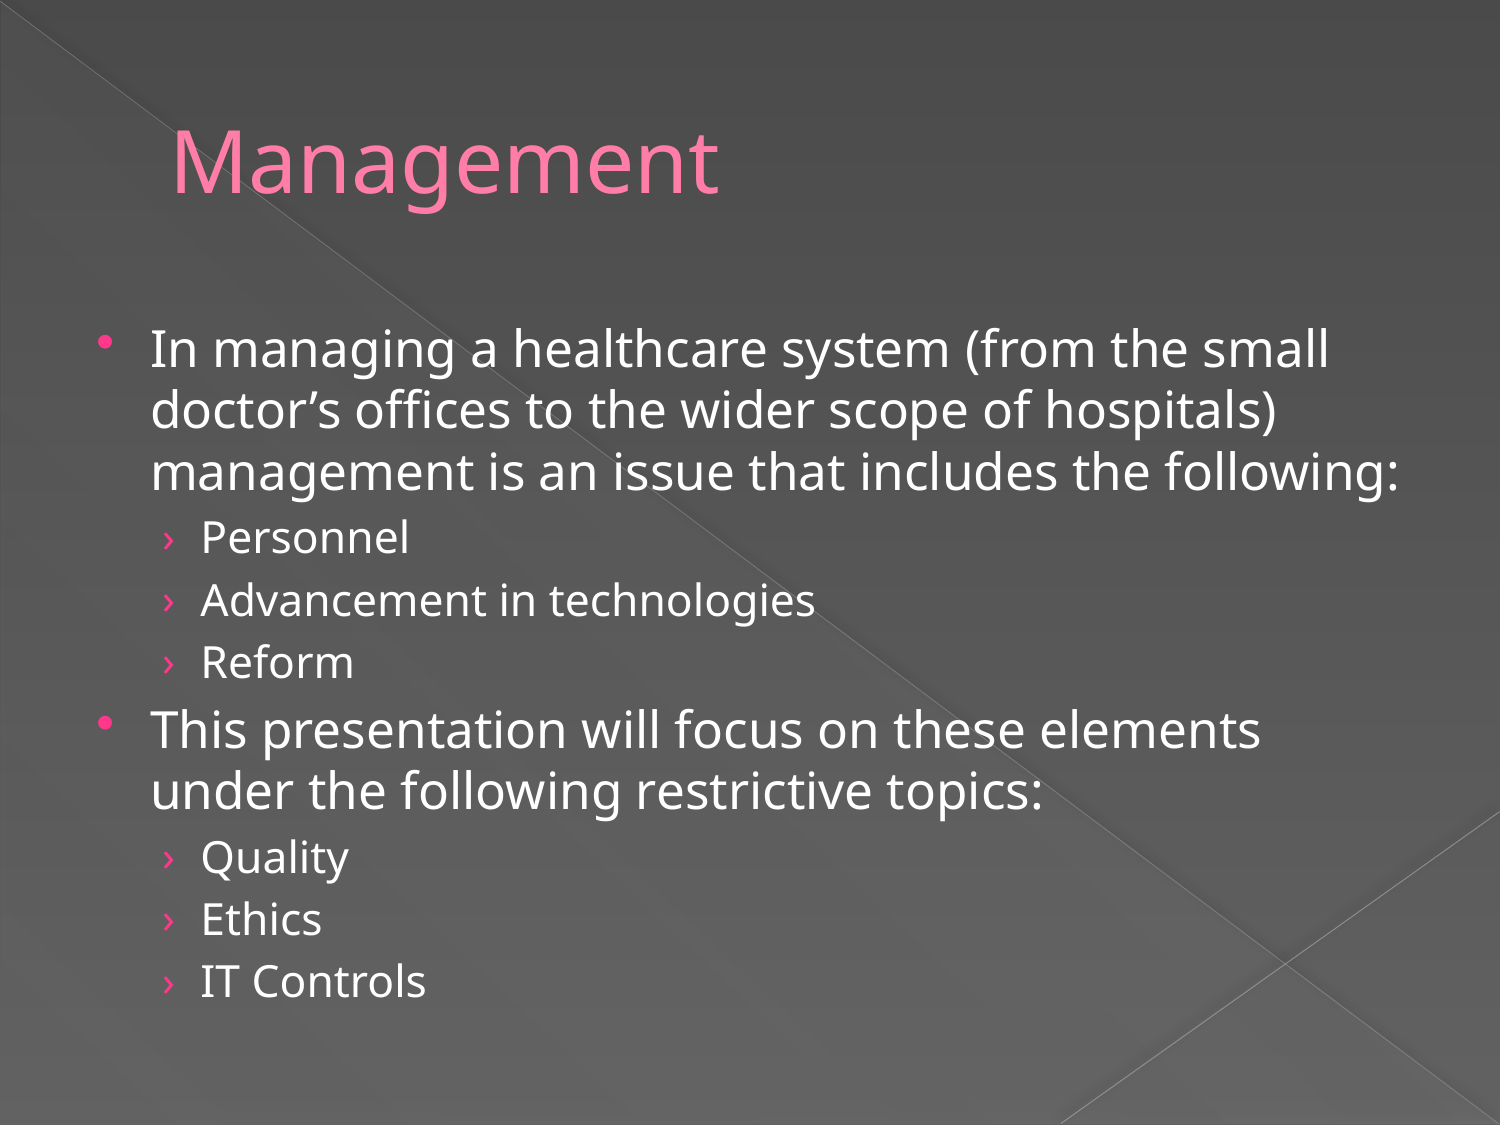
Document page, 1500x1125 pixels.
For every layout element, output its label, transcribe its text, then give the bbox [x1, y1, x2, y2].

list In managing a healthcare system (from the small doctor’s offices to the wider scope of hospitals) management is an issue that includes the following: Personnel Advancement in technologies Reform This presentation will focus on these elements under the following restrictive topics: Quality Ethics IT Controls [75, 308, 1425, 1059]
title Management [75, 43, 1425, 274]
